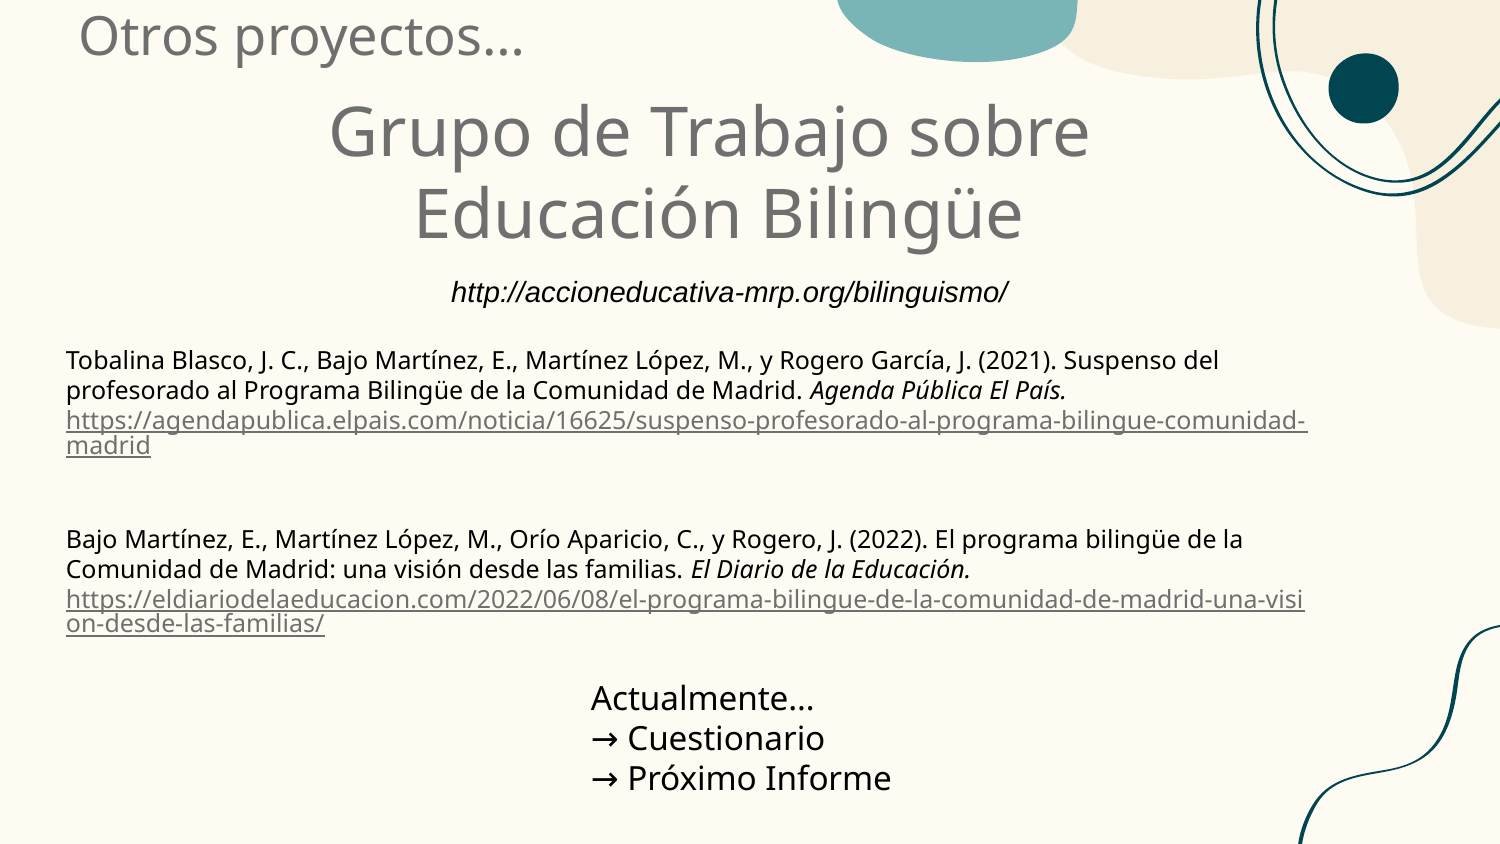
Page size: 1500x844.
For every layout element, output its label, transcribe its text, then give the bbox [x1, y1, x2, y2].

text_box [1178, 0, 1500, 254]
text_box Tobalina Blasco, J. C., Bajo Martínez, E., Martínez López, M., y Rogero García, J. (2021). Suspenso del profesorado al Programa Bilingüe de la Comunidad de Madrid. Agenda Pública El País. https://agendapublica.elpais.com/noticia/16625/suspenso-profesorado-al-programa-bilingue-comunidad-madrid Bajo Martínez, E., Martínez López, M., Orío Aparicio, C., y Rogero, J. (2022). El programa bilingüe de la Comunidad de Madrid: una visión desde las familias. El Diario de la Educación. https://eldiariodelaeducacion.com/2022/06/08/el-programa-bilingue-de-la-comunidad-de-madrid-una-vision-desde-las-familias/ Actualmente… → Cuestionario → Próximo Informe [50, 329, 1328, 762]
title Otros proyectos… Grupo de Trabajo sobre Educación Bilingüe [63, 92, 1173, 163]
text_box http://accioneducativa-mrp.org/bilinguismo/ [50, 258, 1409, 324]
